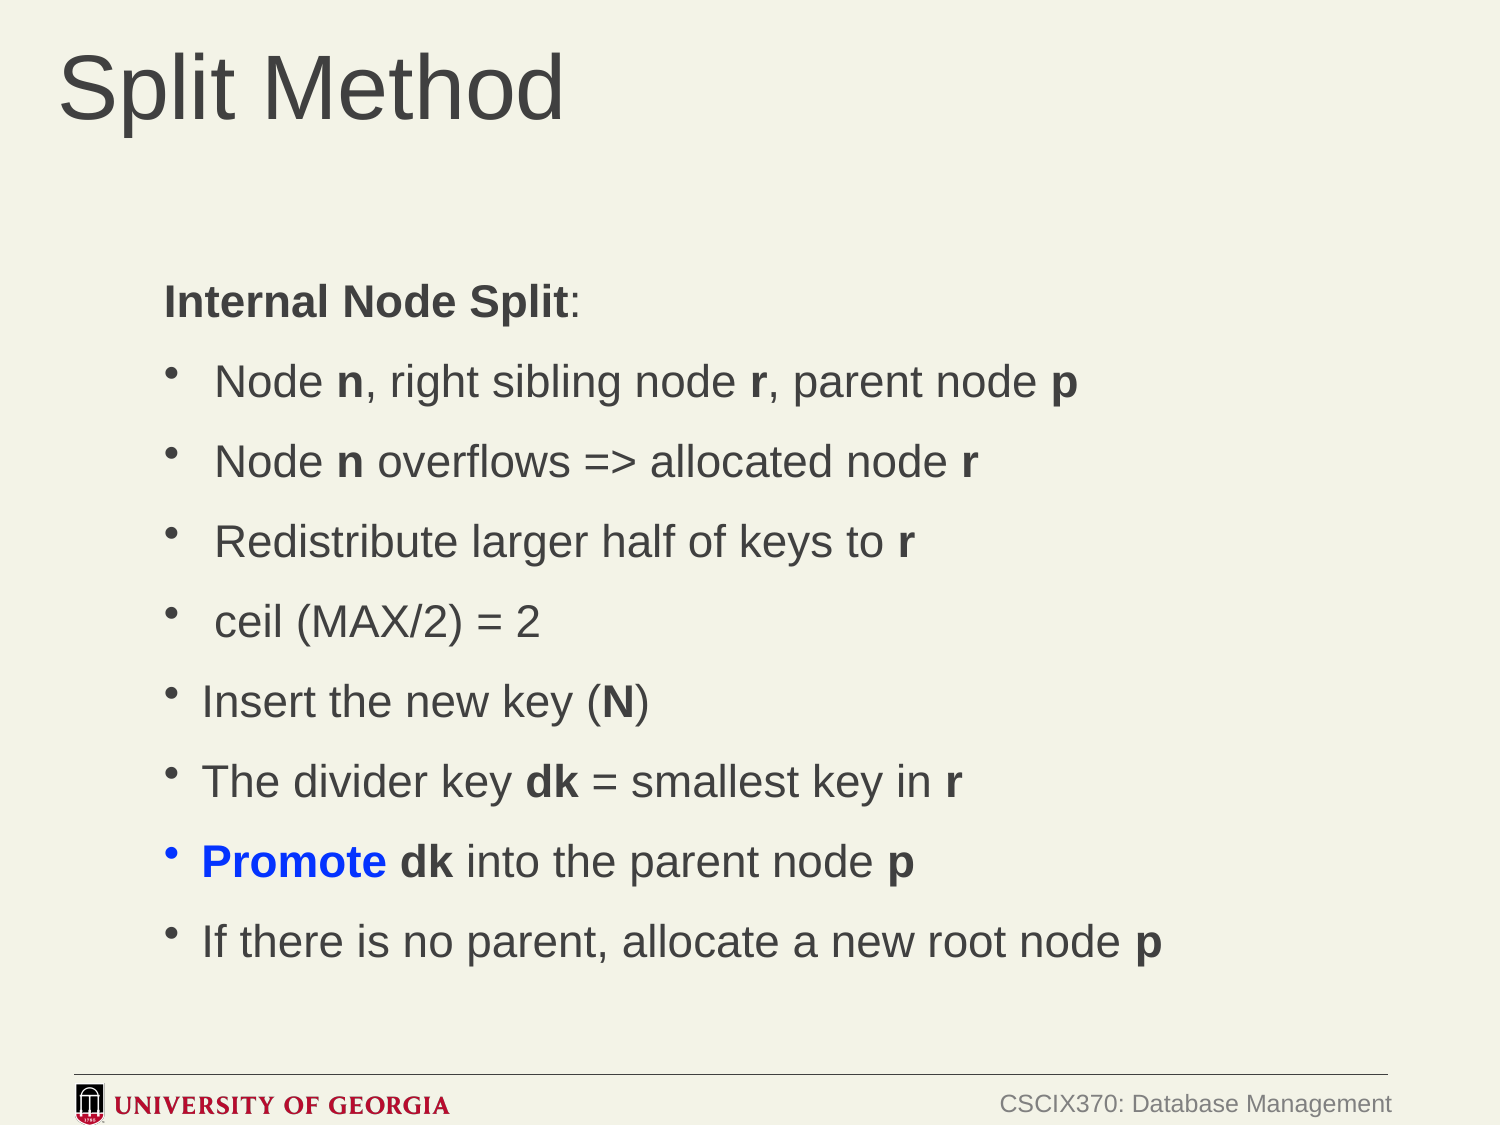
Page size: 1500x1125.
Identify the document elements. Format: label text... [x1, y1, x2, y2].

picture [75, 1083, 450, 1125]
list Internal Node Split: Node n, right sibling node r, parent node p Node n overflows => allocated node r Redistribute larger half of keys to r ceil (MAX/2) = 2 Insert the new key (N) The divider key dk = smallest key in r Promote dk into the parent node p If there is no parent, allocate a new root node p [155, 263, 1344, 1008]
title Split Method [49, 19, 1451, 188]
